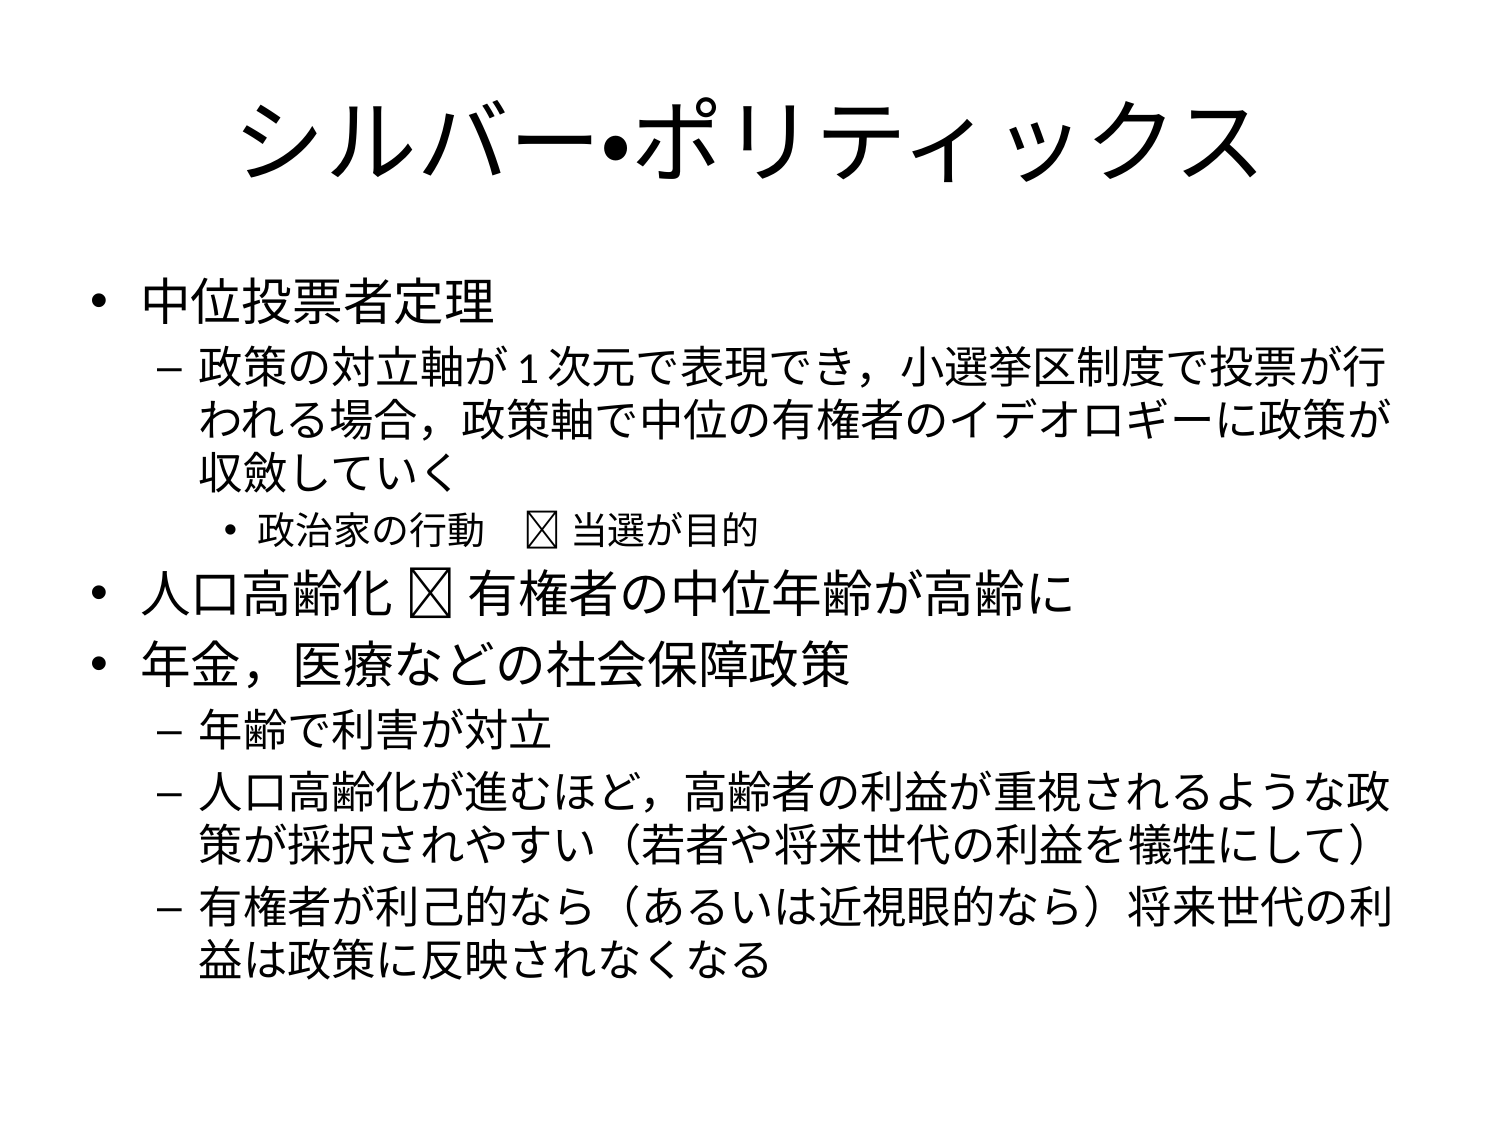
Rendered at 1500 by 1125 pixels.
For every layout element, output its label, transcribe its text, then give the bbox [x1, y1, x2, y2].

title シルバー・ポリティックス [75, 45, 1425, 233]
list 中位投票者定理 政策の対立軸が1次元で表現でき，小選挙区制度で投票が行われる場合，政策軸で中位の有権者のイデオロギーに政策が収斂していく 政治家の行動  当選が目的 人口高齢化  有権者の中位年齢が高齢に 年金，医療などの社会保障政策 年齢で利害が対立 人口高齢化が進むほど，高齢者の利益が重視されるような政策が採択されやすい（若者や将来世代の利益を犠牲にして） 有権者が利己的なら（あるいは近視眼的なら）将来世代の利益は政策に反映されなくなる [75, 262, 1425, 1005]
